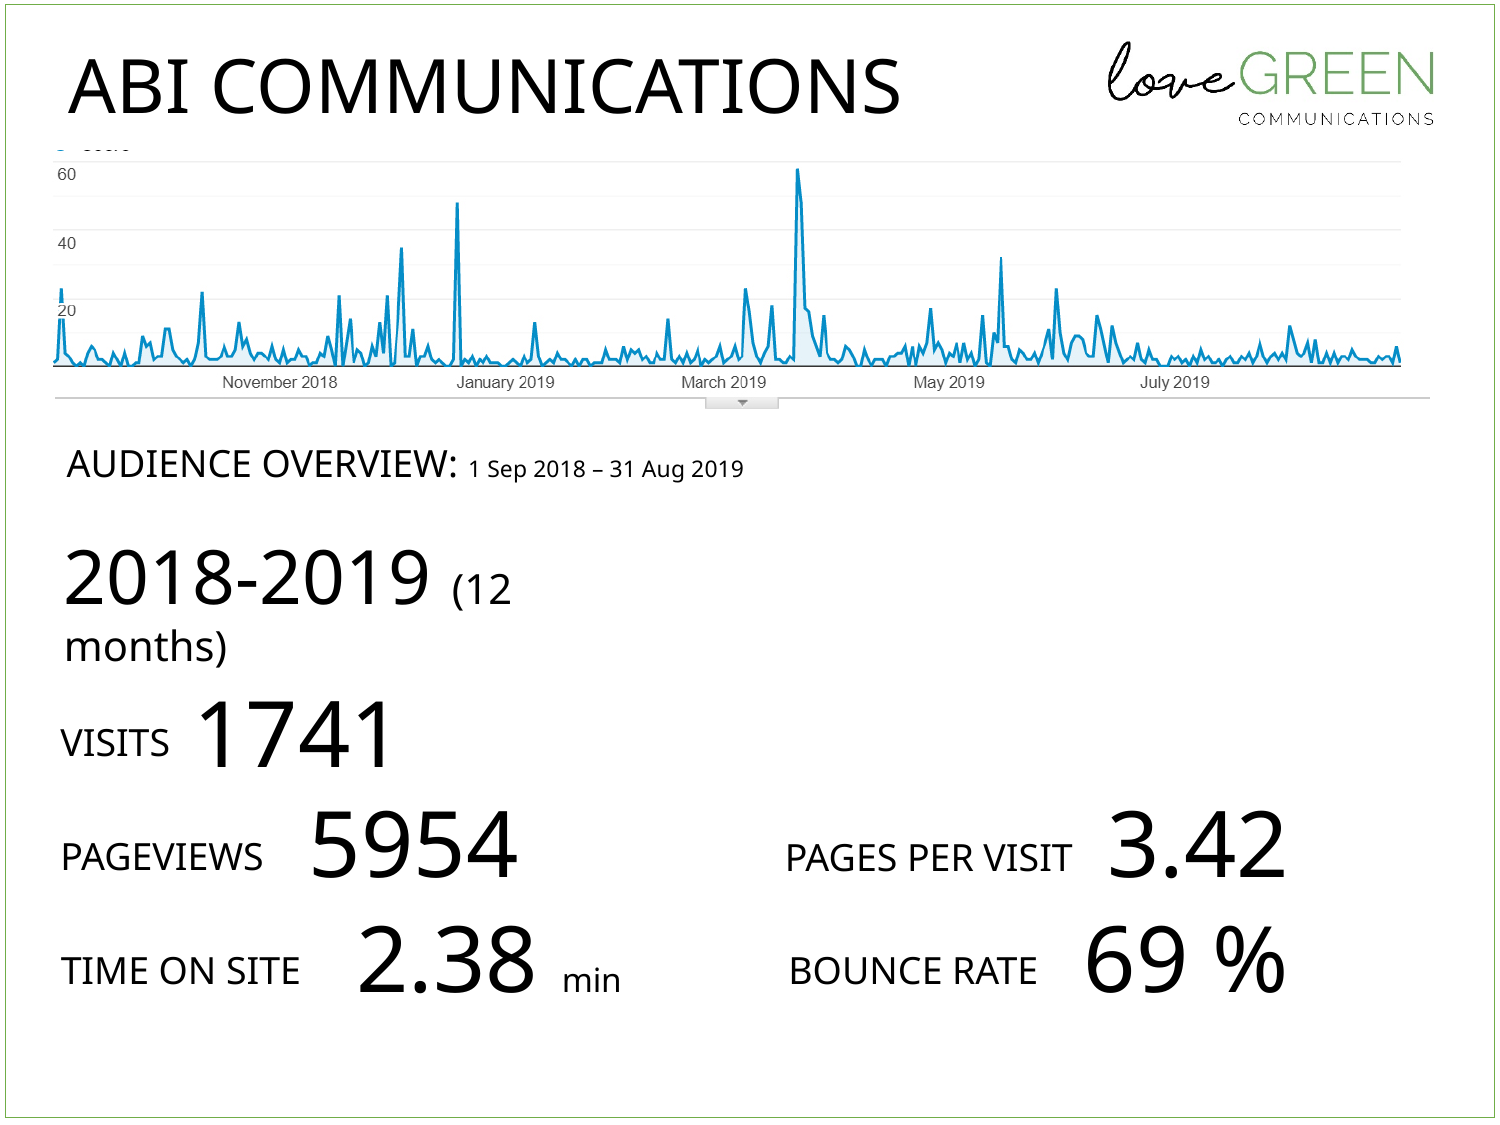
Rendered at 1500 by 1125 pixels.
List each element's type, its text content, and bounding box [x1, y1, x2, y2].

text_box 2018-2019 (12 months) [49, 521, 673, 677]
text_box VISITS [45, 711, 212, 772]
text_box PAGES PER VISIT [770, 826, 1092, 886]
text_box AUDIENCE OVERVIEW: 1 Sep 2018 – 31 Aug 2019 [51, 432, 786, 538]
text_box TIME ON SITE [46, 940, 341, 1000]
text_box ABI COMMUNICATIONS [54, 31, 1031, 136]
text_box PAGEVIEWS [45, 825, 294, 886]
text_box BOUNCE RATE [773, 940, 1068, 1000]
text_box 2.38 min [341, 893, 744, 1018]
text_box 1741 [178, 668, 730, 794]
picture [1095, 41, 1446, 131]
picture [51, 150, 1432, 409]
text_box 69 % [1068, 893, 1471, 1018]
text_box 5954 [294, 778, 696, 904]
text_box 3.42 [1092, 778, 1495, 904]
